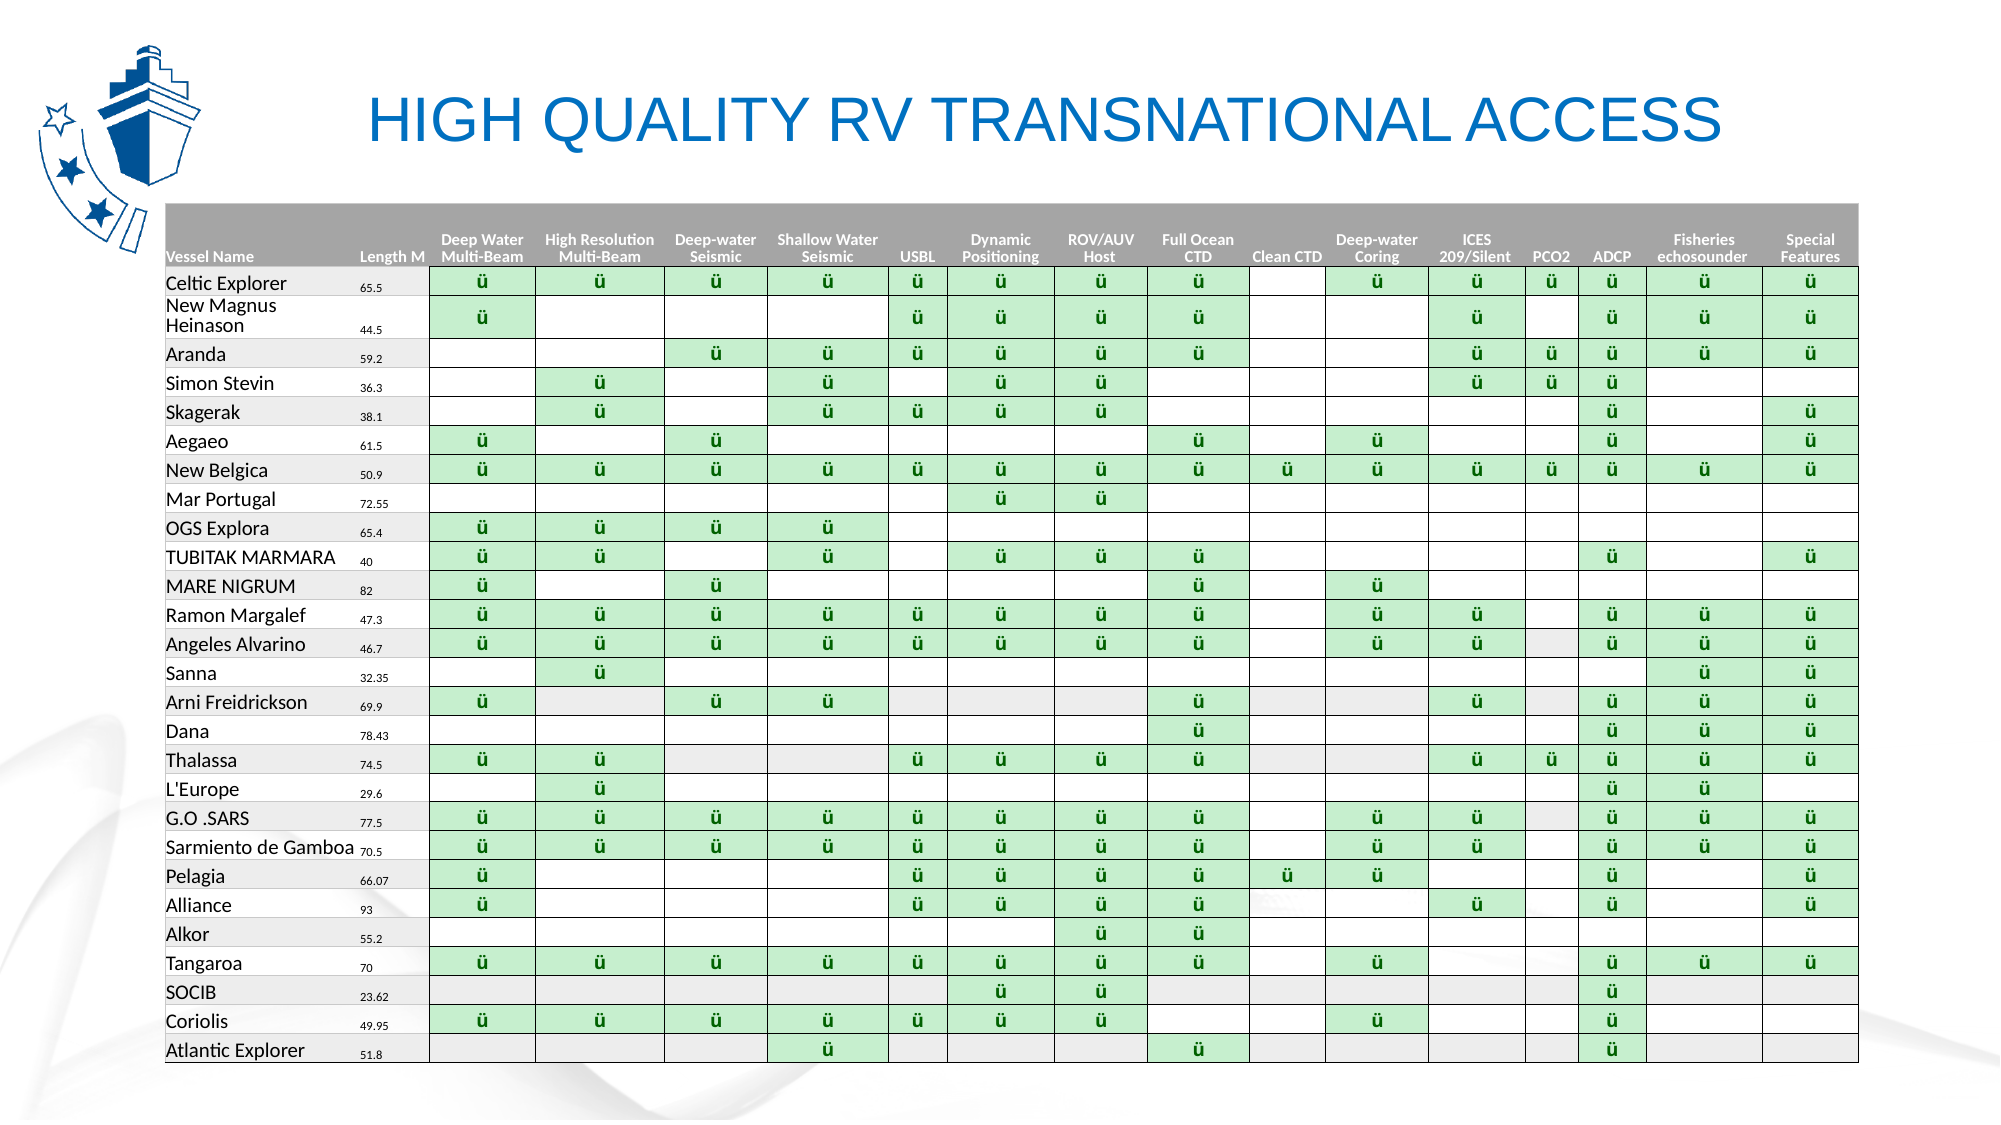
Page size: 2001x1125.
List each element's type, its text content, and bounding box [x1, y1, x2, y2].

table_cell ü [536, 455, 664, 483]
table_cell Sarmiento de Gamboa [166, 831, 359, 859]
table_cell ü [430, 455, 535, 483]
table_cell [665, 397, 767, 425]
table_cell [1250, 629, 1325, 657]
table_cell ü [1763, 687, 1858, 715]
table_cell [665, 889, 767, 917]
table_cell ü [1250, 860, 1325, 888]
table_cell [1526, 1005, 1578, 1033]
table_cell ü [1250, 455, 1325, 483]
table_cell ü [889, 629, 947, 657]
table_cell [1526, 426, 1578, 454]
table_cell [1526, 774, 1578, 801]
table_cell [1250, 687, 1325, 715]
picture [32, 40, 214, 257]
table_cell ü [768, 802, 888, 830]
table_cell 29.6 [359, 774, 429, 801]
table_cell ü [1148, 426, 1249, 454]
table_cell Atlantic Explorer [166, 1034, 359, 1062]
table_cell [536, 296, 664, 338]
table_header Vessel Name [166, 204, 359, 266]
table_cell [948, 716, 1054, 744]
table_cell ü [1763, 339, 1858, 367]
table_cell Tangaroa [166, 947, 359, 975]
table_cell ü [1148, 716, 1249, 744]
table_cell ü [948, 831, 1054, 859]
table_cell [1148, 368, 1249, 396]
table_cell [430, 774, 535, 801]
table_cell Dana [166, 716, 359, 744]
table_cell [1250, 658, 1325, 686]
table_cell [768, 976, 888, 1004]
table_cell [1055, 716, 1147, 744]
table_cell ü [430, 860, 535, 888]
table_cell [1055, 1034, 1147, 1062]
table_cell ü [1429, 296, 1525, 338]
table_cell ü [948, 455, 1054, 483]
table_cell [430, 658, 535, 686]
table_cell [1526, 484, 1578, 512]
table_cell ü [1055, 802, 1147, 830]
table_cell ü [948, 339, 1054, 367]
table_cell ü [1579, 1034, 1646, 1062]
table_cell [1250, 296, 1325, 338]
table_cell [768, 918, 888, 946]
table_cell [768, 296, 888, 338]
table_cell [430, 339, 535, 367]
table_cell [536, 571, 664, 599]
table_cell [1250, 774, 1325, 801]
table_cell ü [536, 542, 664, 570]
table_cell ü [1763, 831, 1858, 859]
table_cell ü [1647, 267, 1762, 295]
table_cell ü [889, 296, 947, 338]
table_cell ü [430, 513, 535, 541]
table_cell ü [1647, 745, 1762, 773]
table_cell [430, 368, 535, 396]
table_cell 66.07 [359, 860, 429, 888]
table_cell [1526, 600, 1578, 628]
table_cell [889, 716, 947, 744]
table_cell ü [1148, 571, 1249, 599]
table_cell ü [1326, 455, 1428, 483]
table_cell [1526, 571, 1578, 599]
table_cell [1326, 889, 1428, 917]
table_cell ü [1055, 600, 1147, 628]
table_cell ü [665, 1005, 767, 1033]
table_cell [1326, 339, 1428, 367]
table_cell ü [536, 267, 664, 295]
table_cell [1055, 774, 1147, 801]
table_cell [1429, 716, 1525, 744]
table_cell TUBITAK MARMARA [166, 542, 359, 570]
table_cell ü [1579, 339, 1646, 367]
table_cell ü [1055, 339, 1147, 367]
table_cell 93 [359, 889, 429, 917]
table_header Dynamic Positioning [947, 204, 1055, 266]
table_cell [1429, 542, 1525, 570]
table_cell [889, 918, 947, 946]
table_cell [1579, 513, 1646, 541]
table_cell [430, 397, 535, 425]
table_cell ü [1579, 831, 1646, 859]
table_cell ü [1763, 802, 1858, 830]
table_cell ü [1579, 774, 1646, 801]
table_cell ü [1579, 455, 1646, 483]
table_cell [1148, 658, 1249, 686]
table_cell [948, 687, 1054, 715]
table_cell [1250, 918, 1325, 946]
table_cell 61.5 [359, 426, 429, 454]
table_cell ü [536, 629, 664, 657]
table_cell [430, 484, 535, 512]
table_cell ü [1579, 745, 1646, 773]
table_cell [1148, 513, 1249, 541]
table_cell ü [1148, 296, 1249, 338]
table_cell [665, 716, 767, 744]
table_cell [1429, 1034, 1525, 1062]
table_cell [889, 484, 947, 512]
table_cell Simon Stevin [166, 368, 359, 396]
table_cell ü [430, 542, 535, 570]
table_cell [1647, 889, 1762, 917]
table_cell ü [430, 889, 535, 917]
table_cell ü [1526, 339, 1578, 367]
table_cell [1148, 397, 1249, 425]
table_cell [1526, 513, 1578, 541]
table_cell [1326, 513, 1428, 541]
table_cell ü [1579, 368, 1646, 396]
table_cell [1763, 976, 1858, 1004]
table_cell ü [948, 976, 1054, 1004]
table_cell 51.8 [359, 1034, 429, 1062]
table_cell 23.62 [359, 976, 429, 1004]
table_cell [536, 716, 664, 744]
table_cell Sanna [166, 658, 359, 686]
table_cell [1526, 918, 1578, 946]
table_cell Angeles Alvarino [166, 629, 359, 657]
table_cell 70.5 [359, 831, 429, 859]
table_cell [1429, 571, 1525, 599]
table_cell [1526, 889, 1578, 917]
table_cell ü [1579, 267, 1646, 295]
table_header Full Ocean CTD [1148, 204, 1249, 266]
table_cell [768, 745, 888, 773]
table_cell [948, 918, 1054, 946]
table_cell [1326, 296, 1428, 338]
title HIGH QUALITY RV TRANSNational access [352, 30, 1860, 163]
table_header Special Features [1763, 204, 1858, 266]
table_cell [889, 687, 947, 715]
table_cell ü [665, 426, 767, 454]
table_cell [1250, 1005, 1325, 1033]
table_cell ü [430, 802, 535, 830]
table_cell [1250, 513, 1325, 541]
table_cell [1326, 687, 1428, 715]
table_cell ü [768, 455, 888, 483]
table_cell [1579, 658, 1646, 686]
table_cell 70 [359, 947, 429, 975]
table_cell ü [948, 745, 1054, 773]
table_cell ü [536, 513, 664, 541]
table_cell ü [1055, 542, 1147, 570]
table_cell [1326, 745, 1428, 773]
table_cell [430, 716, 535, 744]
table_cell ü [1647, 802, 1762, 830]
table_cell [1763, 1034, 1858, 1062]
table_cell ü [1647, 658, 1762, 686]
table_cell [1326, 484, 1428, 512]
table_cell Celtic Explorer [166, 267, 359, 295]
table_cell [1250, 745, 1325, 773]
table_cell ü [768, 629, 888, 657]
table_cell ü [768, 513, 888, 541]
table_cell [1647, 513, 1762, 541]
table_header Shallow Water Seismic [767, 204, 888, 266]
table_cell ü [1148, 600, 1249, 628]
table_cell [1326, 397, 1428, 425]
table_cell [1429, 1005, 1525, 1033]
table_cell ü [1579, 802, 1646, 830]
table_cell Aranda [166, 339, 359, 367]
table_cell 40 [359, 542, 429, 570]
table_cell [430, 976, 535, 1004]
table_cell ü [889, 947, 947, 975]
table_cell [1429, 513, 1525, 541]
table_cell Thalassa [166, 745, 359, 773]
table_cell [1526, 802, 1578, 830]
table_cell [768, 774, 888, 801]
table_header Length M [359, 204, 430, 266]
table_cell [1647, 368, 1762, 396]
table_cell [1763, 484, 1858, 512]
table_cell [1526, 947, 1578, 975]
table_cell ü [1763, 947, 1858, 975]
table_cell [948, 658, 1054, 686]
table_cell [1647, 976, 1762, 1004]
table_cell ü [1326, 600, 1428, 628]
table_cell ü [889, 339, 947, 367]
table_cell ü [1763, 542, 1858, 570]
table_cell [1326, 542, 1428, 570]
table_cell ü [1055, 976, 1147, 1004]
table_cell ü [536, 368, 664, 396]
table_header USBL [888, 204, 947, 266]
table_cell ü [889, 455, 947, 483]
table_cell ü [1429, 455, 1525, 483]
table_cell ü [536, 658, 664, 686]
table_cell ü [1647, 296, 1762, 338]
table_cell [1579, 918, 1646, 946]
table_cell ü [536, 1005, 664, 1033]
table_cell [1579, 484, 1646, 512]
table_cell [1526, 542, 1578, 570]
table_cell ü [1429, 368, 1525, 396]
table_cell [536, 1034, 664, 1062]
table_cell ü [1763, 296, 1858, 338]
table_cell [536, 484, 664, 512]
table_cell ü [1055, 889, 1147, 917]
table_cell ü [430, 426, 535, 454]
table_cell ü [1055, 1005, 1147, 1033]
table_cell ü [1148, 860, 1249, 888]
table_cell [1250, 600, 1325, 628]
table_cell ü [665, 831, 767, 859]
table_cell ü [665, 513, 767, 541]
table_header PCO2 [1525, 204, 1578, 266]
table_cell ü [1647, 339, 1762, 367]
table_cell [1429, 484, 1525, 512]
table_cell ü [768, 687, 888, 715]
table_cell [1429, 774, 1525, 801]
table_cell [665, 774, 767, 801]
table_cell ü [1148, 1034, 1249, 1062]
table_cell [1250, 267, 1325, 295]
table_cell [1148, 774, 1249, 801]
table_cell [768, 426, 888, 454]
table_cell [1647, 860, 1762, 888]
table_cell [665, 658, 767, 686]
table_cell [1326, 658, 1428, 686]
table_cell 47.3 [359, 600, 429, 628]
table_cell [1250, 484, 1325, 512]
table_cell ü [1148, 267, 1249, 295]
table_cell ü [1526, 267, 1578, 295]
table_cell [889, 976, 947, 1004]
table_cell Alkor [166, 918, 359, 946]
table_cell [1526, 831, 1578, 859]
table_cell L'Europe [166, 774, 359, 801]
table_cell [1250, 397, 1325, 425]
table_cell ü [1148, 889, 1249, 917]
table_cell ü [1647, 600, 1762, 628]
table_cell ü [1647, 947, 1762, 975]
table_cell ü [1763, 600, 1858, 628]
table_cell [665, 484, 767, 512]
table_header Deep Water Multi-Beam [430, 204, 536, 266]
table_cell 78.43 [359, 716, 429, 744]
table_cell ü [1326, 629, 1428, 657]
table_cell ü [1326, 267, 1428, 295]
table_cell [1055, 513, 1147, 541]
table_cell [1055, 571, 1147, 599]
table_cell ü [1326, 1005, 1428, 1033]
table_cell [665, 1034, 767, 1062]
table_cell ü [1526, 368, 1578, 396]
table_cell [1647, 426, 1762, 454]
table_cell [1763, 918, 1858, 946]
table_cell 32.35 [359, 658, 429, 686]
table_cell ü [948, 629, 1054, 657]
table_cell ü [665, 455, 767, 483]
table_cell ü [1579, 426, 1646, 454]
table_cell [1526, 976, 1578, 1004]
table_cell [1148, 1005, 1249, 1033]
table_header High Resolution Multi-Beam [536, 204, 665, 266]
table_cell ü [665, 629, 767, 657]
table_cell 74.5 [359, 745, 429, 773]
table_cell ü [1429, 339, 1525, 367]
table_cell G.O .SARS [166, 802, 359, 830]
table_cell ü [948, 397, 1054, 425]
table_cell ü [889, 802, 947, 830]
table_cell ü [430, 745, 535, 773]
table_cell ü [1647, 455, 1762, 483]
table_cell 65.4 [359, 513, 429, 541]
table_cell [768, 571, 888, 599]
table_cell [768, 860, 888, 888]
table_cell [1526, 296, 1578, 338]
table_cell [1250, 716, 1325, 744]
table_cell [948, 774, 1054, 801]
table_cell [948, 1034, 1054, 1062]
table_cell ü [665, 687, 767, 715]
table_cell ü [1579, 629, 1646, 657]
table_cell ü [1763, 397, 1858, 425]
table_cell [536, 976, 664, 1004]
table_cell [768, 716, 888, 744]
table_cell ü [1647, 831, 1762, 859]
table_cell ü [768, 1034, 888, 1062]
table_cell [1647, 1005, 1762, 1033]
table_cell [536, 860, 664, 888]
table_cell [430, 918, 535, 946]
table_cell ü [430, 947, 535, 975]
table_cell [948, 426, 1054, 454]
table_cell [1579, 571, 1646, 599]
table_cell ü [889, 889, 947, 917]
table_cell [889, 571, 947, 599]
table_cell ü [948, 296, 1054, 338]
table_cell [1250, 947, 1325, 975]
table_cell 36.3 [359, 368, 429, 396]
table_cell ü [1579, 397, 1646, 425]
table_cell [1250, 571, 1325, 599]
table_cell [1326, 1034, 1428, 1062]
table_cell [768, 658, 888, 686]
table_cell [1526, 658, 1578, 686]
table_cell [889, 513, 947, 541]
table_cell ü [768, 1005, 888, 1033]
table_cell ü [1148, 745, 1249, 773]
table_cell [1763, 571, 1858, 599]
table_cell [1429, 426, 1525, 454]
table_cell [1647, 918, 1762, 946]
table_cell [889, 542, 947, 570]
table_cell ü [430, 629, 535, 657]
table_cell ü [889, 745, 947, 773]
table_cell ü [1647, 774, 1762, 801]
table_cell ü [536, 600, 664, 628]
table_cell Mar Portugal [166, 484, 359, 512]
table_cell 55.2 [359, 918, 429, 946]
table_cell ü [1055, 745, 1147, 773]
table_cell [1148, 976, 1249, 1004]
table_cell ü [430, 600, 535, 628]
table_cell ü [1763, 745, 1858, 773]
table_cell ü [948, 368, 1054, 396]
table_cell ü [1148, 542, 1249, 570]
table_cell ü [1148, 629, 1249, 657]
table_cell 72.55 [359, 484, 429, 512]
table_cell New Belgica [166, 455, 359, 483]
table_cell [1429, 860, 1525, 888]
table_cell [665, 860, 767, 888]
table_cell ü [889, 600, 947, 628]
table_cell ü [1579, 860, 1646, 888]
table_cell [1326, 368, 1428, 396]
table_cell [1326, 716, 1428, 744]
table_cell ü [948, 889, 1054, 917]
table_cell [536, 889, 664, 917]
table_cell ü [1579, 976, 1646, 1004]
table_cell ü [1055, 484, 1147, 512]
table_cell [536, 426, 664, 454]
table_cell 65.5 [359, 267, 429, 295]
table_cell ü [665, 267, 767, 295]
table_cell ü [889, 397, 947, 425]
table_cell ü [948, 267, 1054, 295]
table_cell [1429, 976, 1525, 1004]
table_cell [1763, 513, 1858, 541]
table_cell ü [889, 1005, 947, 1033]
table_cell ü [1148, 918, 1249, 946]
table_header Deep-water Coring [1326, 204, 1429, 266]
table_cell ü [536, 802, 664, 830]
table_cell ü [1055, 629, 1147, 657]
table_cell ü [1148, 455, 1249, 483]
table_cell [665, 542, 767, 570]
table_cell [1429, 658, 1525, 686]
table_cell ü [1429, 745, 1525, 773]
table_cell [665, 368, 767, 396]
table_cell ü [1526, 455, 1578, 483]
table_header ADCP [1578, 204, 1647, 266]
table_cell [1526, 1034, 1578, 1062]
table_cell ü [1579, 296, 1646, 338]
table_cell ü [1579, 716, 1646, 744]
table_cell ü [1647, 629, 1762, 657]
table_cell OGS Explora [166, 513, 359, 541]
table_cell Alliance [166, 889, 359, 917]
table_cell [889, 368, 947, 396]
table_cell ü [1055, 368, 1147, 396]
table_cell [536, 918, 664, 946]
table_cell [1250, 339, 1325, 367]
table_cell [665, 976, 767, 1004]
table_cell ü [1647, 716, 1762, 744]
table_cell [1763, 774, 1858, 801]
table_header Clean CTD [1249, 204, 1326, 266]
table_cell [1763, 368, 1858, 396]
table_cell ü [1148, 947, 1249, 975]
table_cell ü [1763, 658, 1858, 686]
table_cell [1250, 426, 1325, 454]
table_cell ü [665, 571, 767, 599]
table_cell [768, 889, 888, 917]
table_cell ü [665, 947, 767, 975]
table_cell [536, 687, 664, 715]
table_cell ü [430, 1005, 535, 1033]
table_cell ü [1055, 397, 1147, 425]
table_cell ü [1429, 629, 1525, 657]
table_cell [1055, 426, 1147, 454]
table_cell [1526, 716, 1578, 744]
table_cell ü [768, 339, 888, 367]
table_cell ü [768, 267, 888, 295]
table_cell [1647, 571, 1762, 599]
table_cell ü [1429, 802, 1525, 830]
table_cell [1429, 918, 1525, 946]
table_cell ü [1148, 339, 1249, 367]
table_cell ü [889, 267, 947, 295]
table_cell ü [1526, 745, 1578, 773]
table_cell Skagerak [166, 397, 359, 425]
table_header Fisheries echosounder [1647, 204, 1763, 266]
table_cell [1250, 976, 1325, 1004]
table_header ICES 209/Silent [1429, 204, 1525, 266]
table_cell [1250, 831, 1325, 859]
table_cell ü [768, 831, 888, 859]
table_header ROV/AUV Host [1055, 204, 1148, 266]
table_cell ü [1326, 860, 1428, 888]
table_cell 50.9 [359, 455, 429, 483]
table_cell [1250, 889, 1325, 917]
table_cell ü [536, 745, 664, 773]
table_cell ü [889, 831, 947, 859]
table_cell Pelagia [166, 860, 359, 888]
table_cell ü [665, 600, 767, 628]
table_cell ü [1055, 947, 1147, 975]
table_cell ü [1429, 267, 1525, 295]
table_cell ü [1429, 600, 1525, 628]
table_cell [1055, 687, 1147, 715]
table_cell ü [1326, 831, 1428, 859]
table_cell [665, 296, 767, 338]
table_cell ü [1148, 831, 1249, 859]
table_cell ü [948, 600, 1054, 628]
table_cell ü [430, 831, 535, 859]
table_cell ü [1148, 687, 1249, 715]
table_cell ü [1326, 426, 1428, 454]
table_cell New Magnus Heinason [166, 296, 359, 338]
table_cell ü [1055, 831, 1147, 859]
table_cell [1250, 802, 1325, 830]
table_cell ü [768, 368, 888, 396]
table_cell ü [948, 860, 1054, 888]
table_cell [768, 484, 888, 512]
table_cell [665, 745, 767, 773]
table_cell ü [889, 860, 947, 888]
table_cell ü [1579, 687, 1646, 715]
table_cell [1647, 484, 1762, 512]
table_cell ü [1579, 889, 1646, 917]
table_cell ü [1763, 629, 1858, 657]
table_cell ü [430, 267, 535, 295]
table_cell ü [1647, 687, 1762, 715]
table_cell ü [1763, 267, 1858, 295]
table_cell [1429, 947, 1525, 975]
table_cell ü [1763, 426, 1858, 454]
table_cell ü [1763, 889, 1858, 917]
table_cell ü [1763, 455, 1858, 483]
table_cell ü [1763, 716, 1858, 744]
table_cell ü [768, 600, 888, 628]
table_cell ü [1055, 296, 1147, 338]
table_cell ü [665, 339, 767, 367]
table_cell Ramon Margalef [166, 600, 359, 628]
table_cell ü [536, 774, 664, 801]
table_cell ü [948, 1005, 1054, 1033]
table_cell [1526, 397, 1578, 425]
table_cell ü [1326, 947, 1428, 975]
table_cell ü [1579, 542, 1646, 570]
table_cell [665, 918, 767, 946]
table_cell [1526, 860, 1578, 888]
table_cell 49.95 [359, 1005, 429, 1033]
table_cell MARE NIGRUM [166, 571, 359, 599]
table_cell Aegaeo [166, 426, 359, 454]
table_cell ü [430, 296, 535, 338]
table_cell SOCIB [166, 976, 359, 1004]
table_cell ü [1579, 600, 1646, 628]
table_cell [889, 774, 947, 801]
table_cell [1326, 976, 1428, 1004]
table_cell ü [948, 484, 1054, 512]
table_cell [1429, 397, 1525, 425]
table_cell ü [1579, 947, 1646, 975]
table_cell 46.7 [359, 629, 429, 657]
table_cell 38.1 [359, 397, 429, 425]
table_cell ü [768, 947, 888, 975]
table_cell ü [1429, 889, 1525, 917]
table_cell ü [536, 831, 664, 859]
table_cell 77.5 [359, 802, 429, 830]
table_cell [889, 658, 947, 686]
table_cell [1250, 542, 1325, 570]
table_cell ü [1429, 831, 1525, 859]
table_cell ü [1055, 267, 1147, 295]
table_cell ü [1763, 860, 1858, 888]
table_cell ü [768, 397, 888, 425]
table_cell [889, 1034, 947, 1062]
table_cell [1647, 542, 1762, 570]
table_cell [1250, 1034, 1325, 1062]
table_cell [1250, 368, 1325, 396]
table_cell ü [948, 542, 1054, 570]
table_cell ü [430, 571, 535, 599]
table_cell [1763, 1005, 1858, 1033]
table_cell [1055, 658, 1147, 686]
table_cell ü [430, 687, 535, 715]
table_cell ü [768, 542, 888, 570]
table_cell ü [948, 802, 1054, 830]
table_cell [1526, 629, 1578, 657]
table_cell 69.9 [359, 687, 429, 715]
table_cell ü [1055, 918, 1147, 946]
table_cell 59.2 [359, 339, 429, 367]
table_cell Coriolis [166, 1005, 359, 1033]
table_cell ü [1055, 860, 1147, 888]
table_cell ü [1429, 687, 1525, 715]
table_cell ü [536, 397, 664, 425]
table_cell ü [1055, 455, 1147, 483]
table_cell ü [536, 947, 664, 975]
table_cell ü [665, 802, 767, 830]
table_cell [889, 426, 947, 454]
table_cell [1148, 484, 1249, 512]
table_cell [1326, 918, 1428, 946]
table_cell [948, 513, 1054, 541]
table_cell Arni Freidrickson [166, 687, 359, 715]
table_cell [1647, 397, 1762, 425]
table_cell [948, 571, 1054, 599]
table_cell [1326, 774, 1428, 801]
table_cell ü [1326, 571, 1428, 599]
table_cell 82 [359, 571, 429, 599]
table_header Deep-water Seismic [665, 204, 767, 266]
table_cell [1647, 1034, 1762, 1062]
table_cell [536, 339, 664, 367]
table_cell ü [1579, 1005, 1646, 1033]
table_cell ü [948, 947, 1054, 975]
table_cell [1526, 687, 1578, 715]
table_cell [430, 1034, 535, 1062]
table_cell ü [1326, 802, 1428, 830]
table_cell ü [1148, 802, 1249, 830]
table_cell 44.5 [359, 296, 429, 338]
